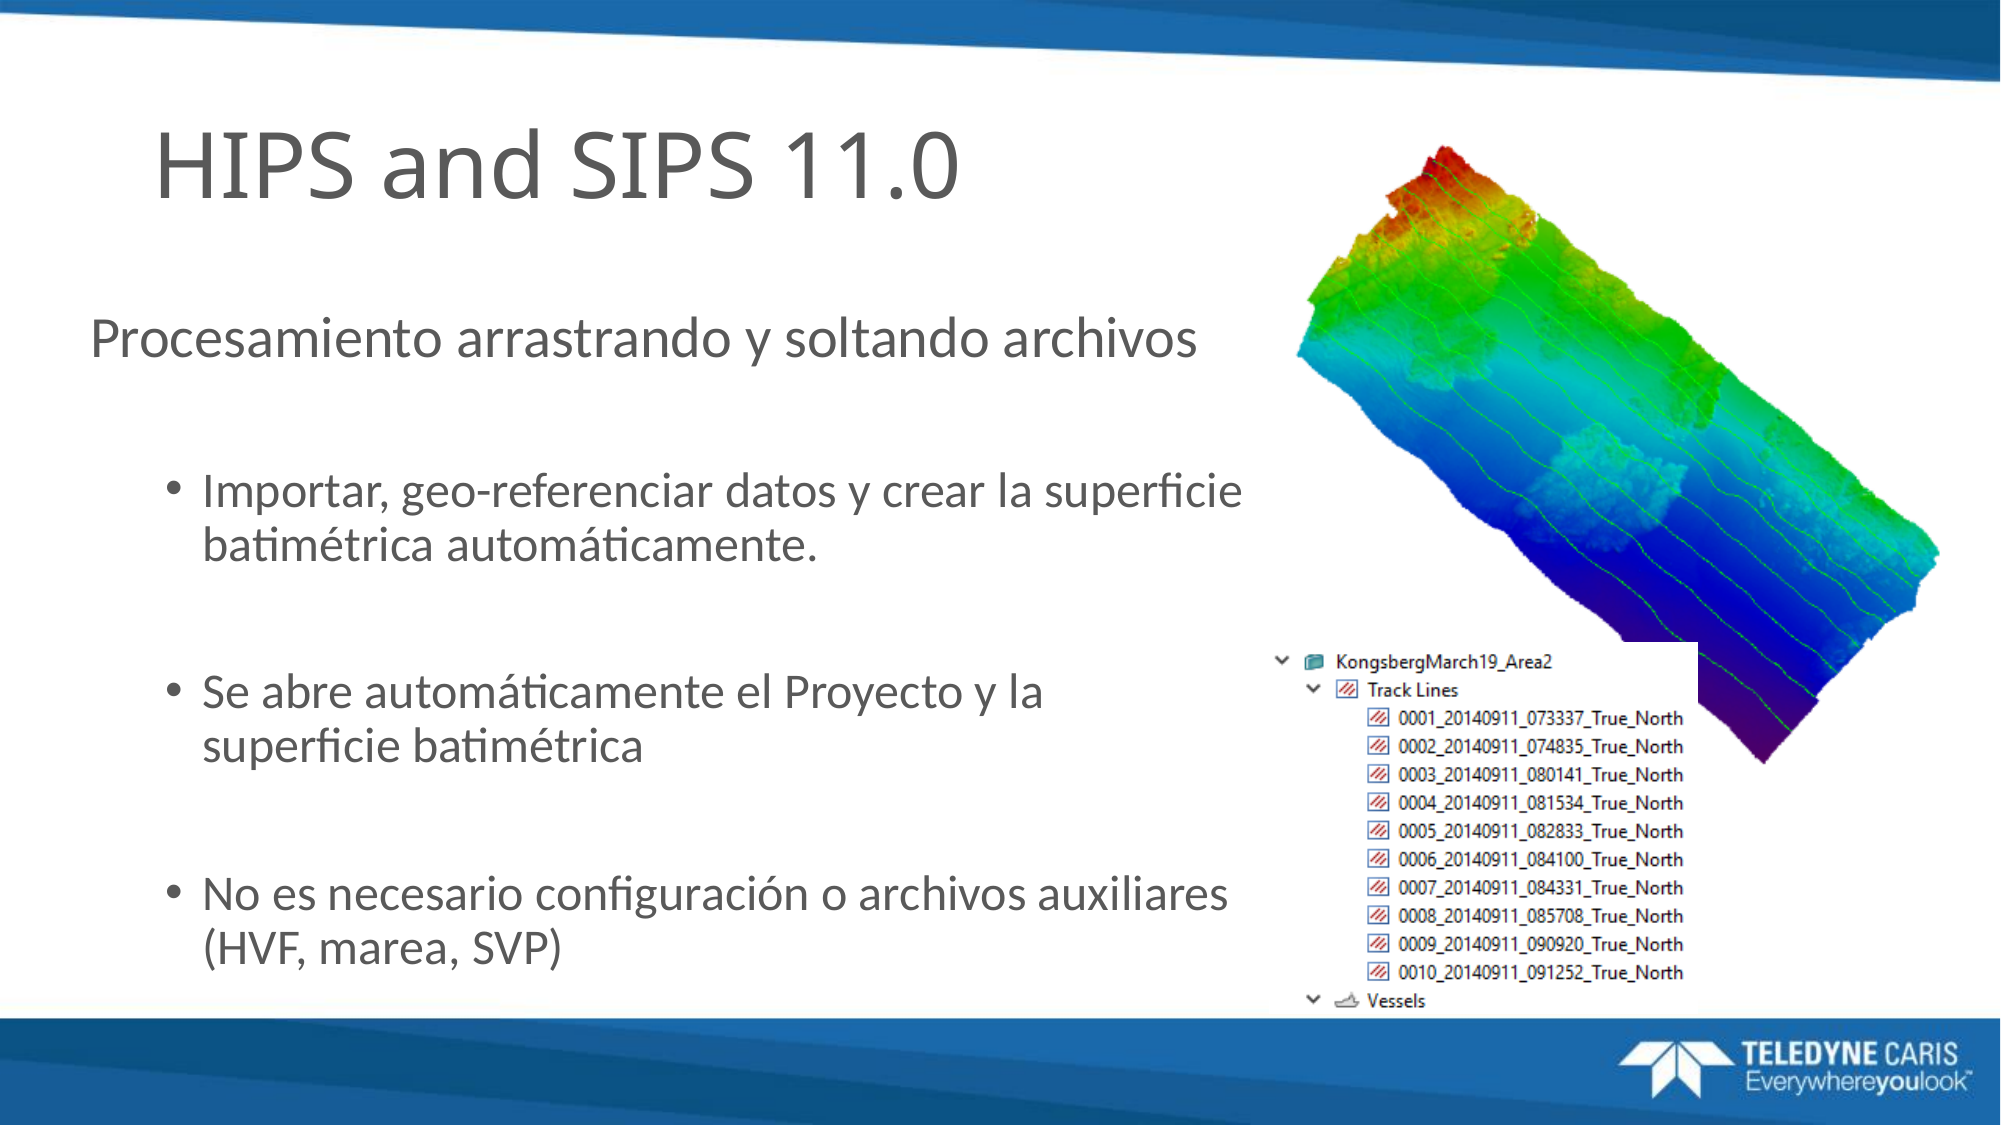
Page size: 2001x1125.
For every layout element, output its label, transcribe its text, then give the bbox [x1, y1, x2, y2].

title HIPS and SIPS 11.0 [137, 59, 1863, 278]
list Procesamiento arrastrando y soltando archivos Importar, geo-referenciar datos y crear la superficie batimétrica automáticamente. Se abre automáticamente el Proyecto y la superficie batimétrica No es necesario configuración o archivos auxiliares (HVF, marea, SVP) [75, 299, 1269, 1014]
picture [0, 0, 2001, 1125]
